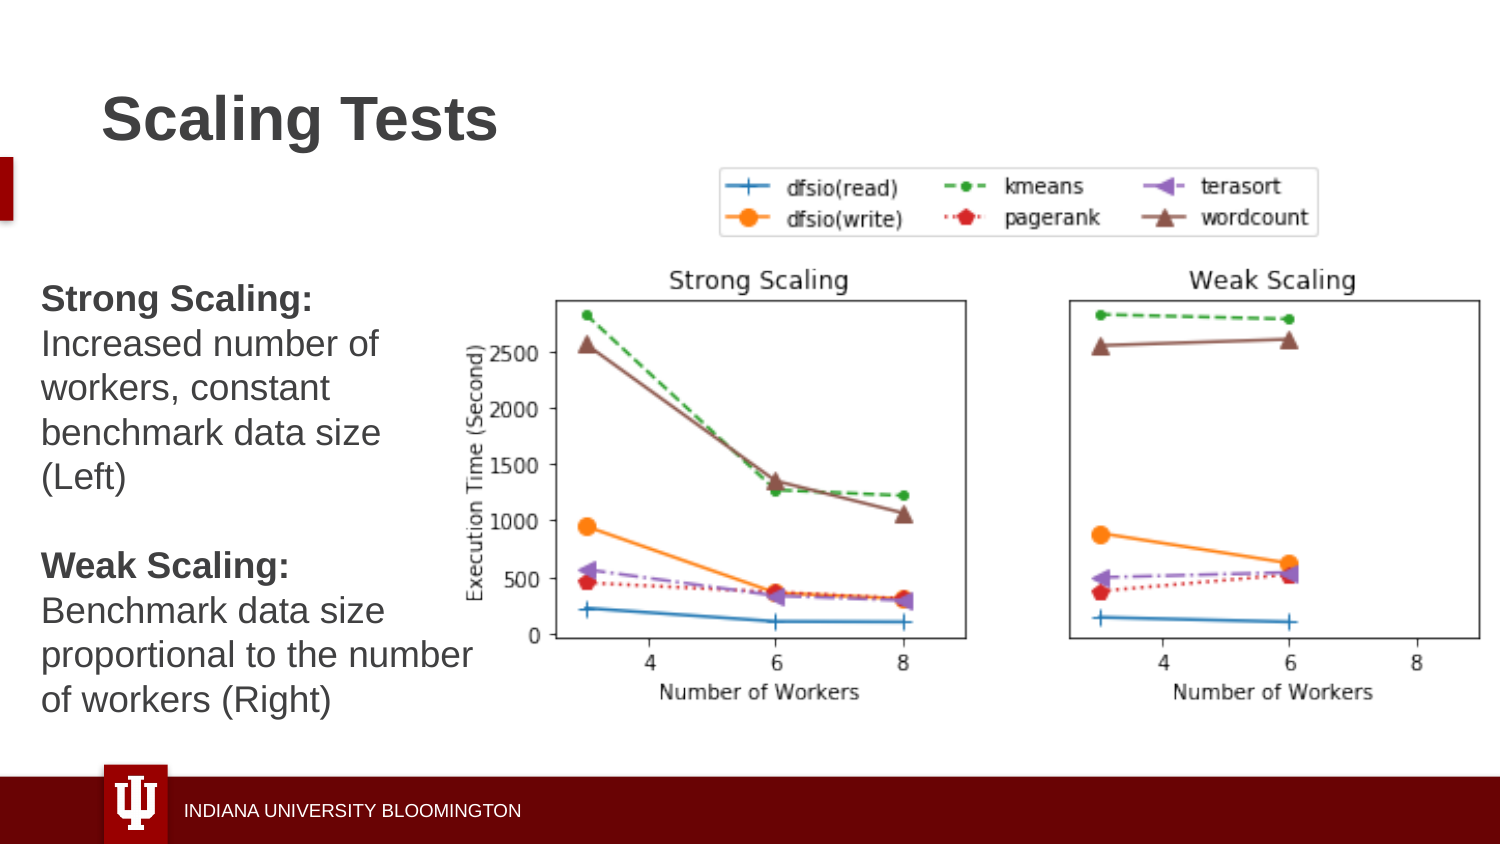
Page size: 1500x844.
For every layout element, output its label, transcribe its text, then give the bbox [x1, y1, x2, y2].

picture [451, 155, 1500, 717]
title Scaling Tests [86, 58, 1400, 173]
list Strong Scaling: Increased number of workers, constant benchmark data size (Left) Weak Scaling: Benchmark data size proportional to the number of workers (Right) [25, 267, 491, 729]
